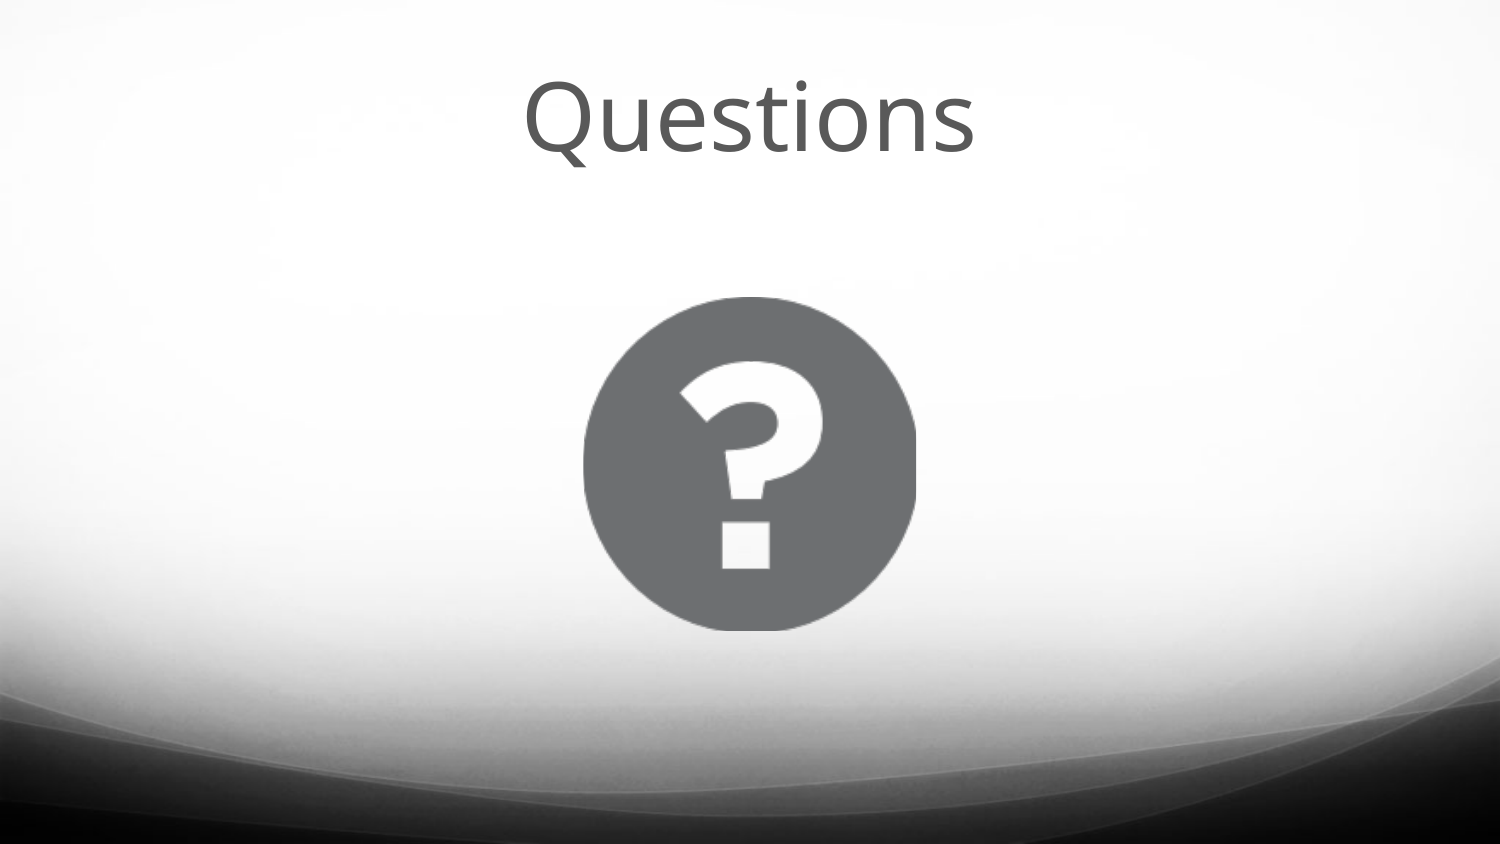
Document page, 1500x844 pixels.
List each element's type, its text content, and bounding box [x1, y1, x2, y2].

title Questions [90, 13, 1410, 178]
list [338, 297, 1162, 631]
picture [0, 0, 1500, 844]
